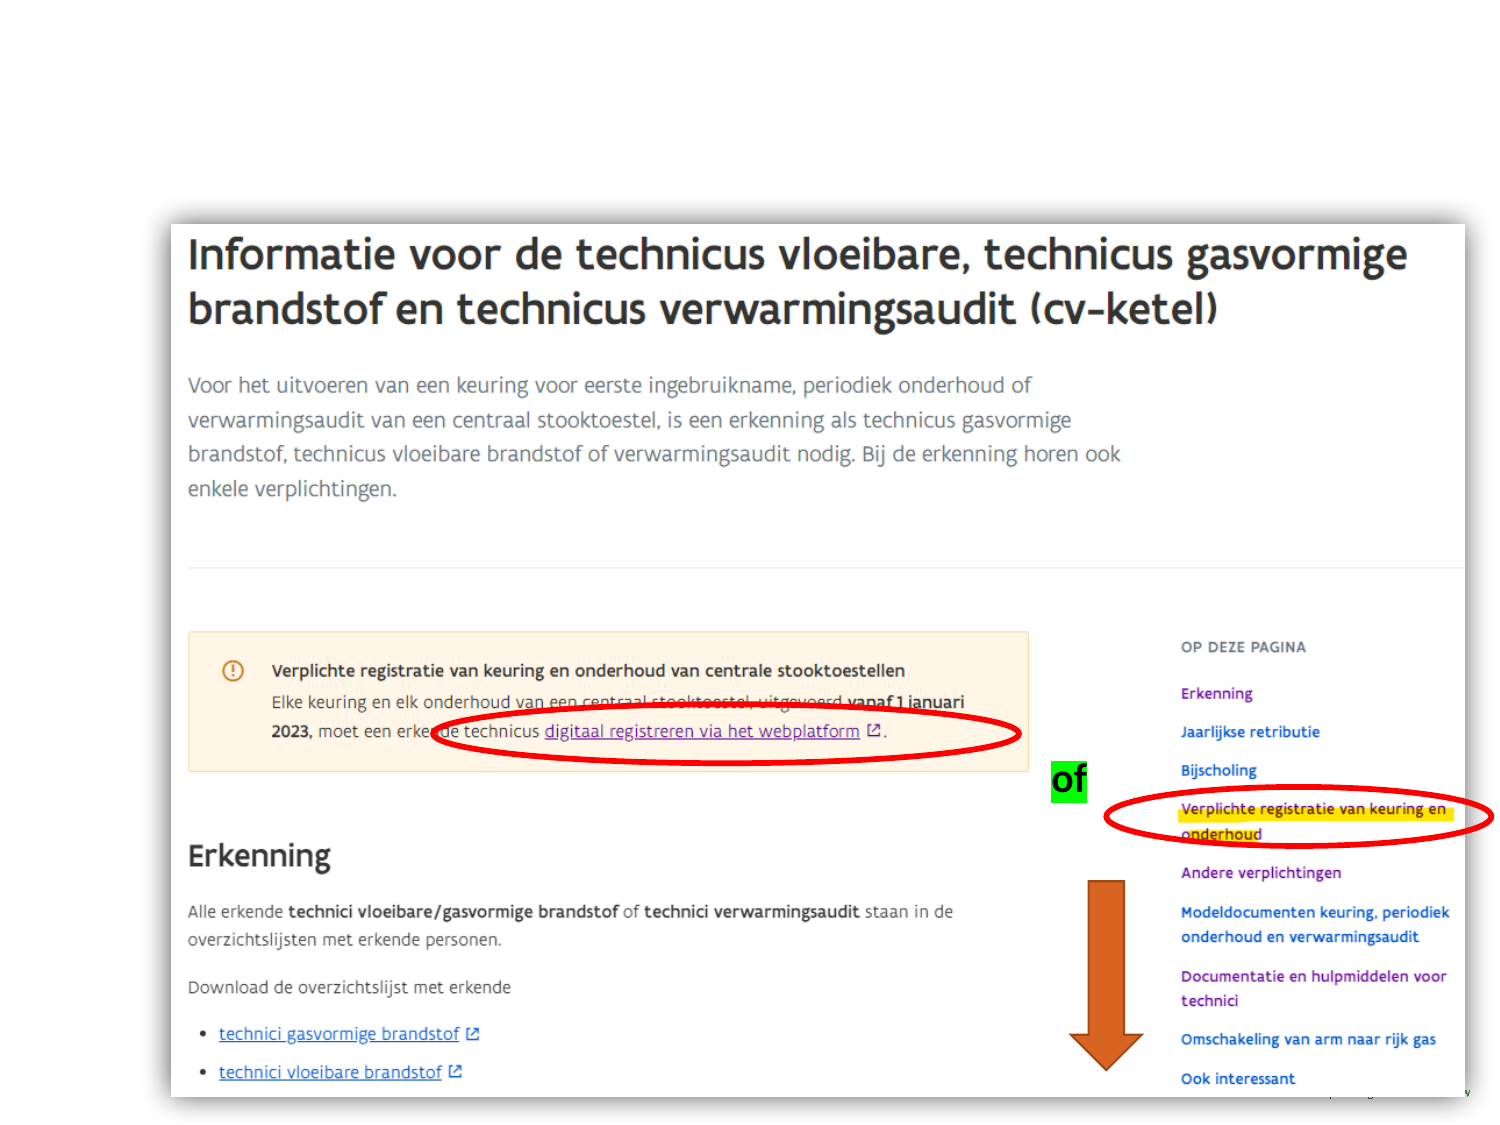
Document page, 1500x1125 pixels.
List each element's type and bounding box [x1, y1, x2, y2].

text_box [1465, 800, 1493, 833]
picture [171, 224, 1470, 1099]
